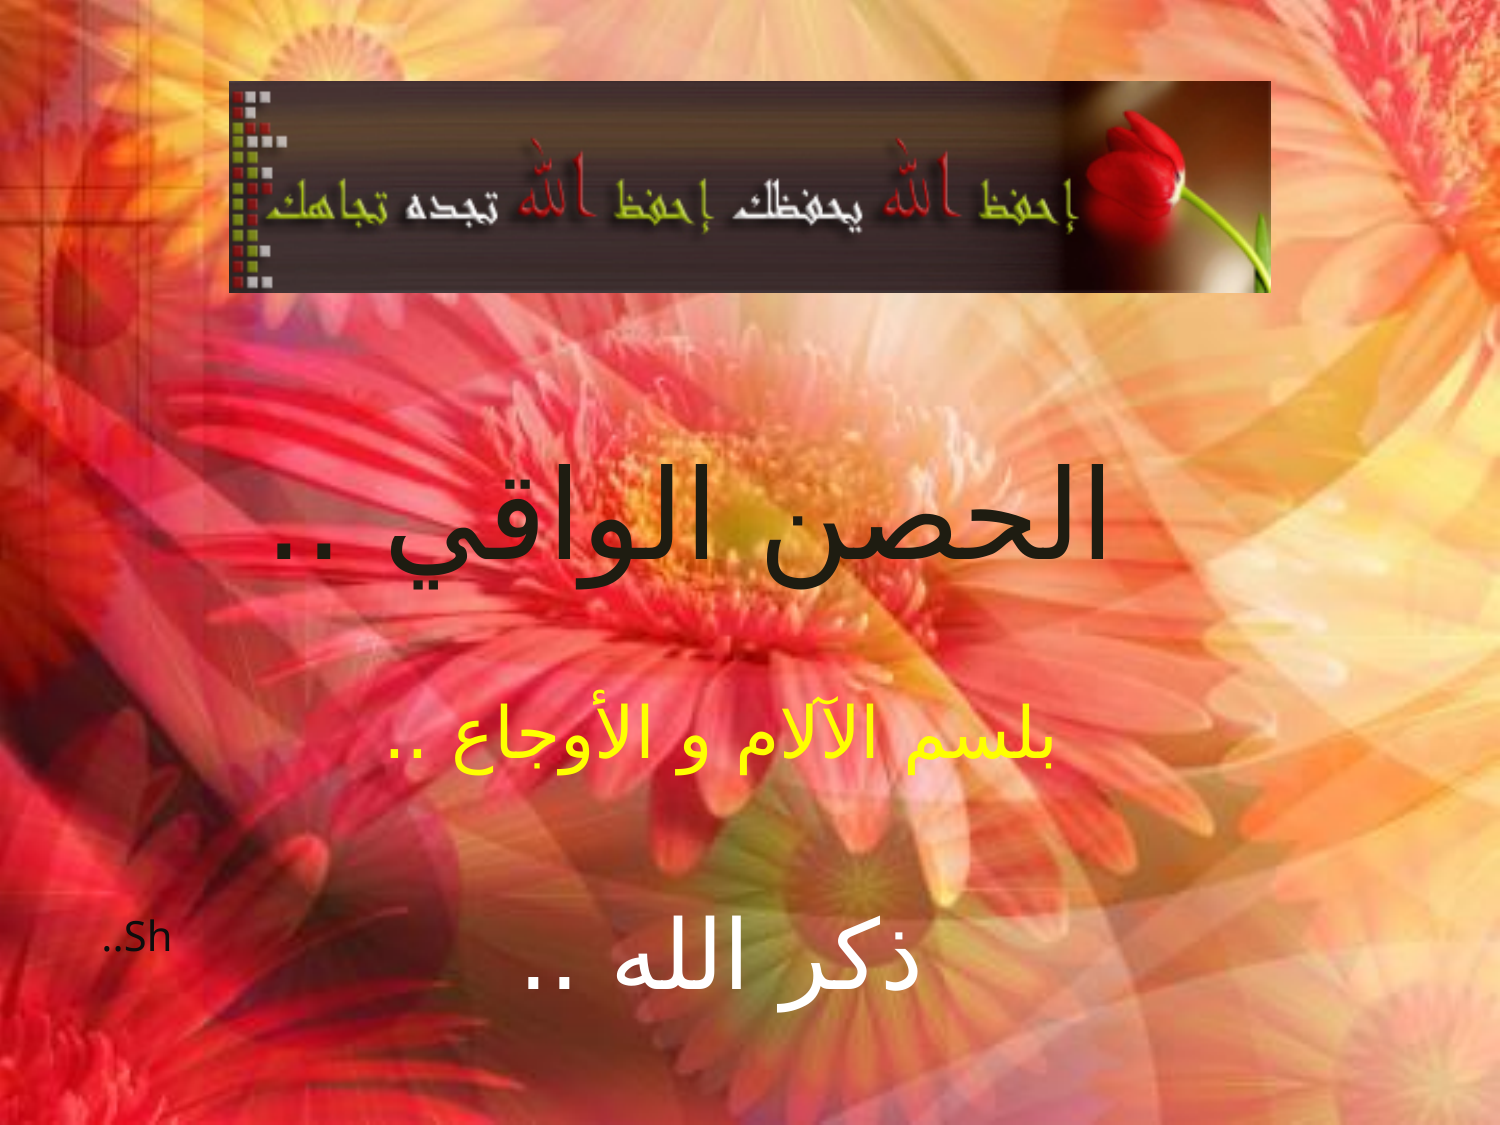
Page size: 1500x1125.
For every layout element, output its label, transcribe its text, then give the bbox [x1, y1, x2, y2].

title الحصن الواقي .. [116, 410, 1266, 610]
subtitle بلسم الآلام و الأوجاع .. ذكر الله .. [200, 679, 1243, 1020]
text_box Sh.. [70, 902, 188, 968]
picture [0, 0, 1500, 1125]
